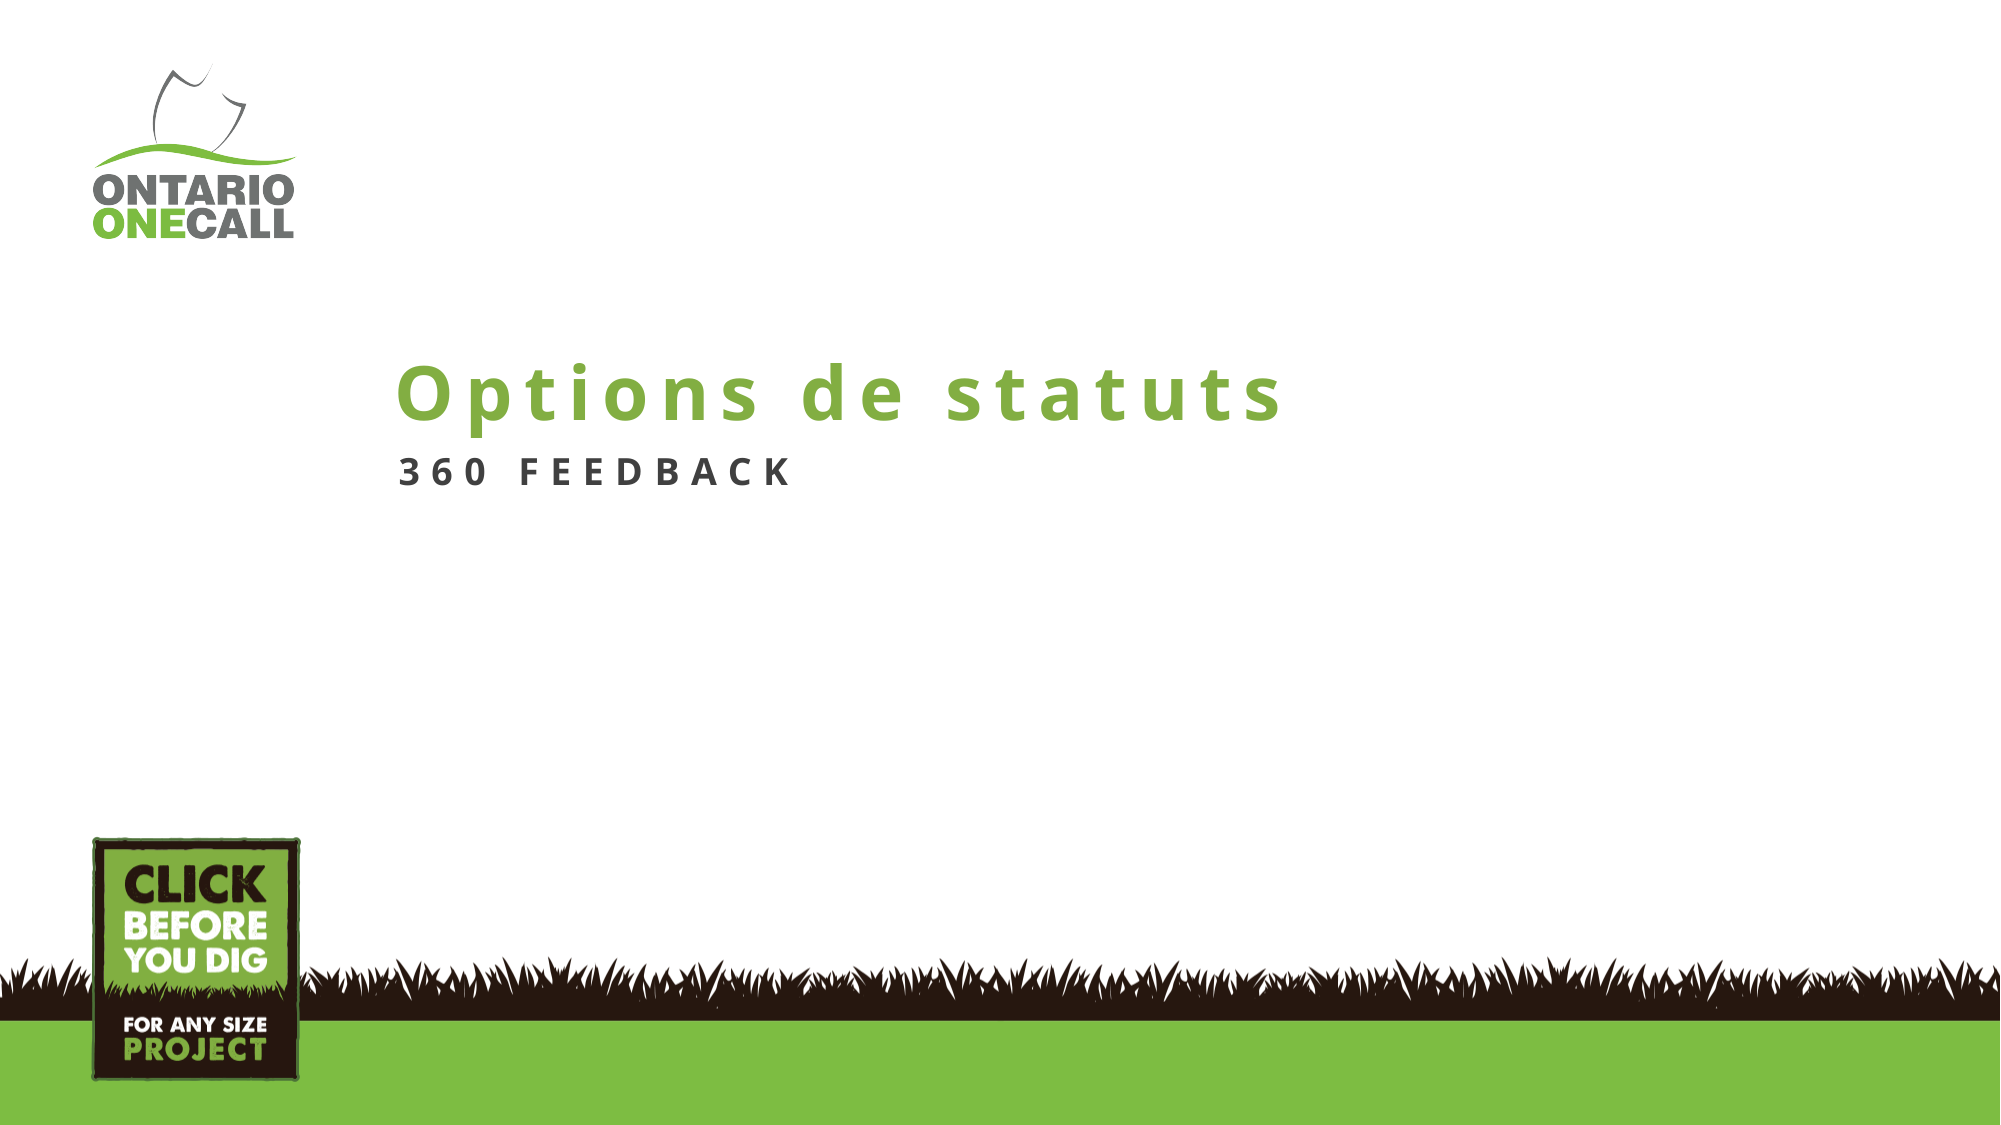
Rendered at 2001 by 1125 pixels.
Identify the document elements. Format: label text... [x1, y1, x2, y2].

title Options de statuts [379, 184, 1750, 535]
picture [93, 63, 297, 239]
list 360 FEEDBACK [383, 445, 1755, 684]
picture [0, 776, 2000, 1125]
